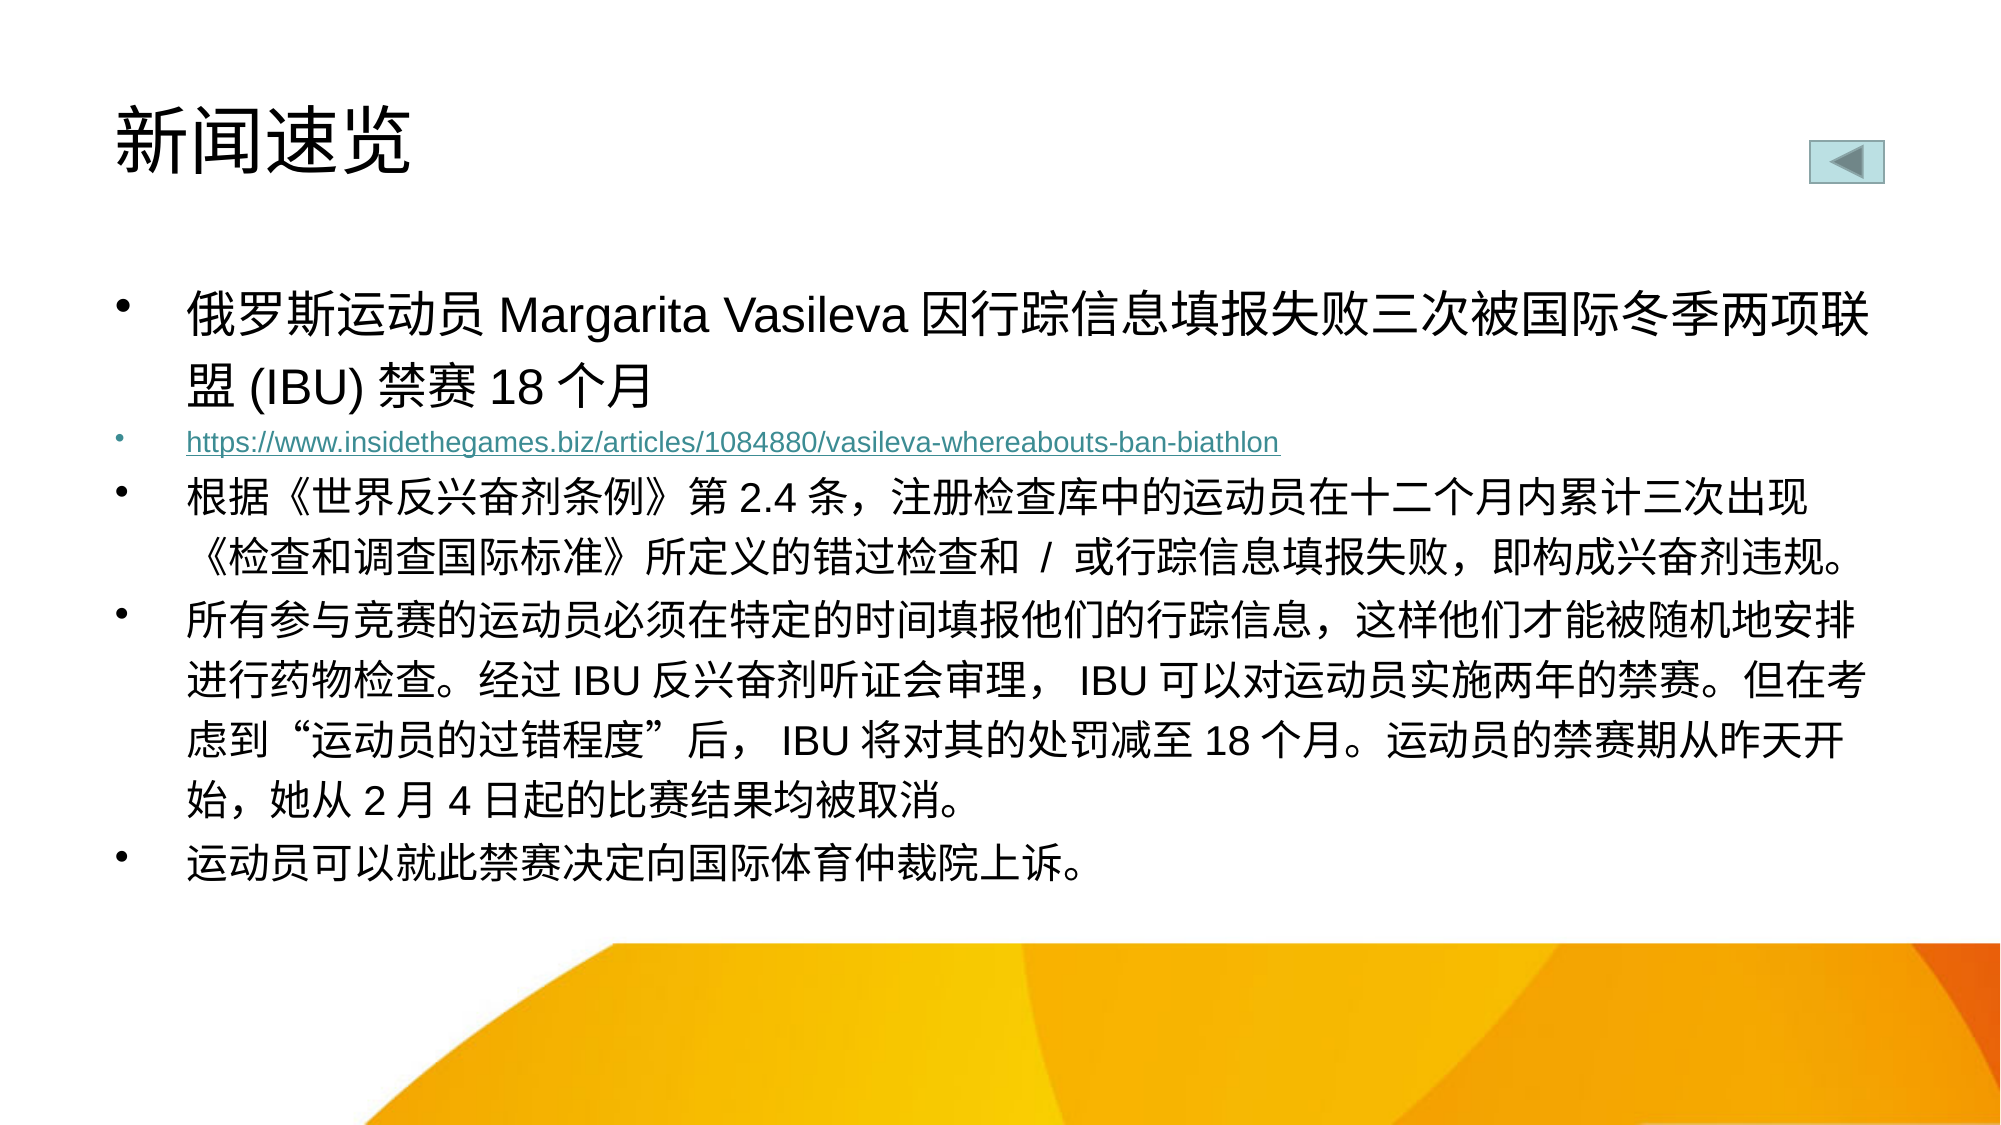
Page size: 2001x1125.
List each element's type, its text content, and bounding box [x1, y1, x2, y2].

text_box [1809, 140, 1885, 184]
list 俄罗斯运动员Margarita Vasileva因行踪信息填报失败三次被国际冬季两项联盟(IBU)禁赛18个月 https://www.insidethegames.biz/articles/1084880/vasileva-whereabouts-ban-biathlon 根据《世界反兴奋剂条例》第2.4条，注册检查库中的运动员在十二个月内累计三次出现《检查和调查国际标准》所定义的错过检查和 / 或行踪信息填报失败，即构成兴奋剂违规。 所有参与竞赛的运动员必须在特定的时间填报他们的行踪信息，这样他们才能被随机地安排进行药物检查。经过IBU反兴奋剂听证会审理，IBU可以对运动员实施两年的禁赛。但在考虑到“运动员的过错程度”后，IBU将对其的处罚减至18个月。运动员的禁赛期从昨天开始，她从2月4日起的比赛结果均被取消。 运动员可以就此禁赛决定向国际体育仲裁院上诉。 [99, 262, 1901, 1006]
picture [0, 0, 2001, 1125]
title 新闻速览 [99, 44, 1901, 233]
